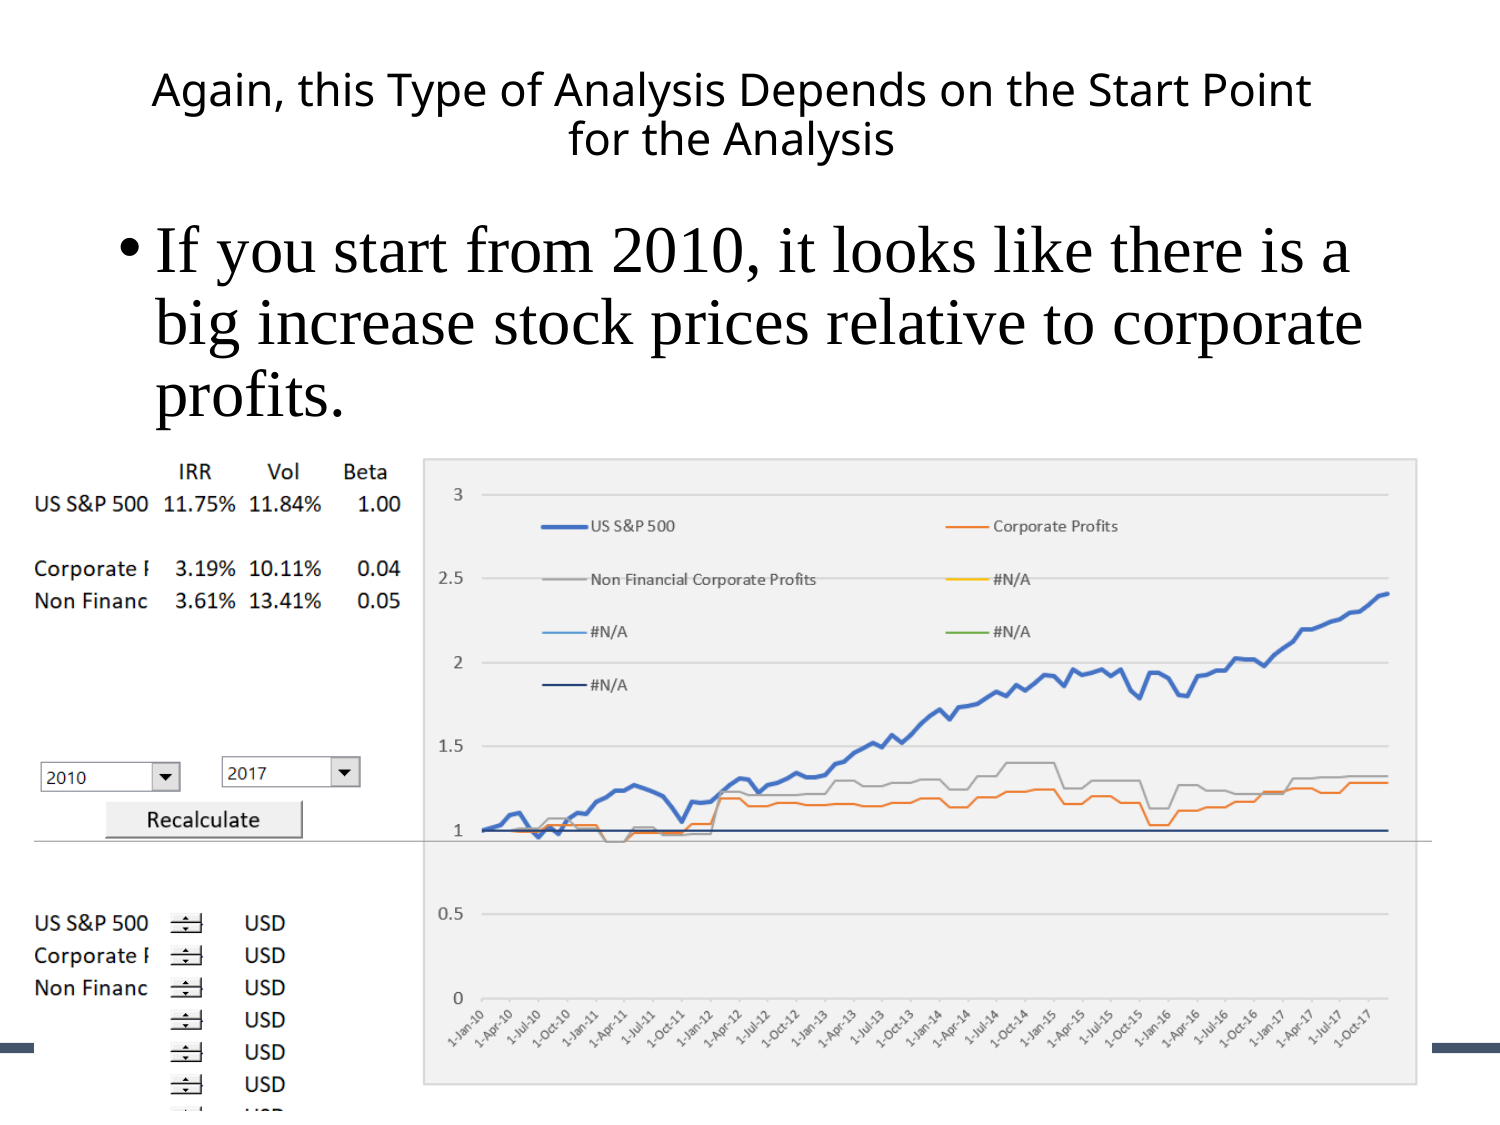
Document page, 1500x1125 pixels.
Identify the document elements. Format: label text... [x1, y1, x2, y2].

picture [34, 456, 1432, 1111]
title Again, this Type of Analysis Depends on the Start Point for the Analysis [103, 59, 1361, 174]
list If you start from 2010, it looks like there is a big increase stock prices relative to corporate profits. [103, 207, 1400, 456]
